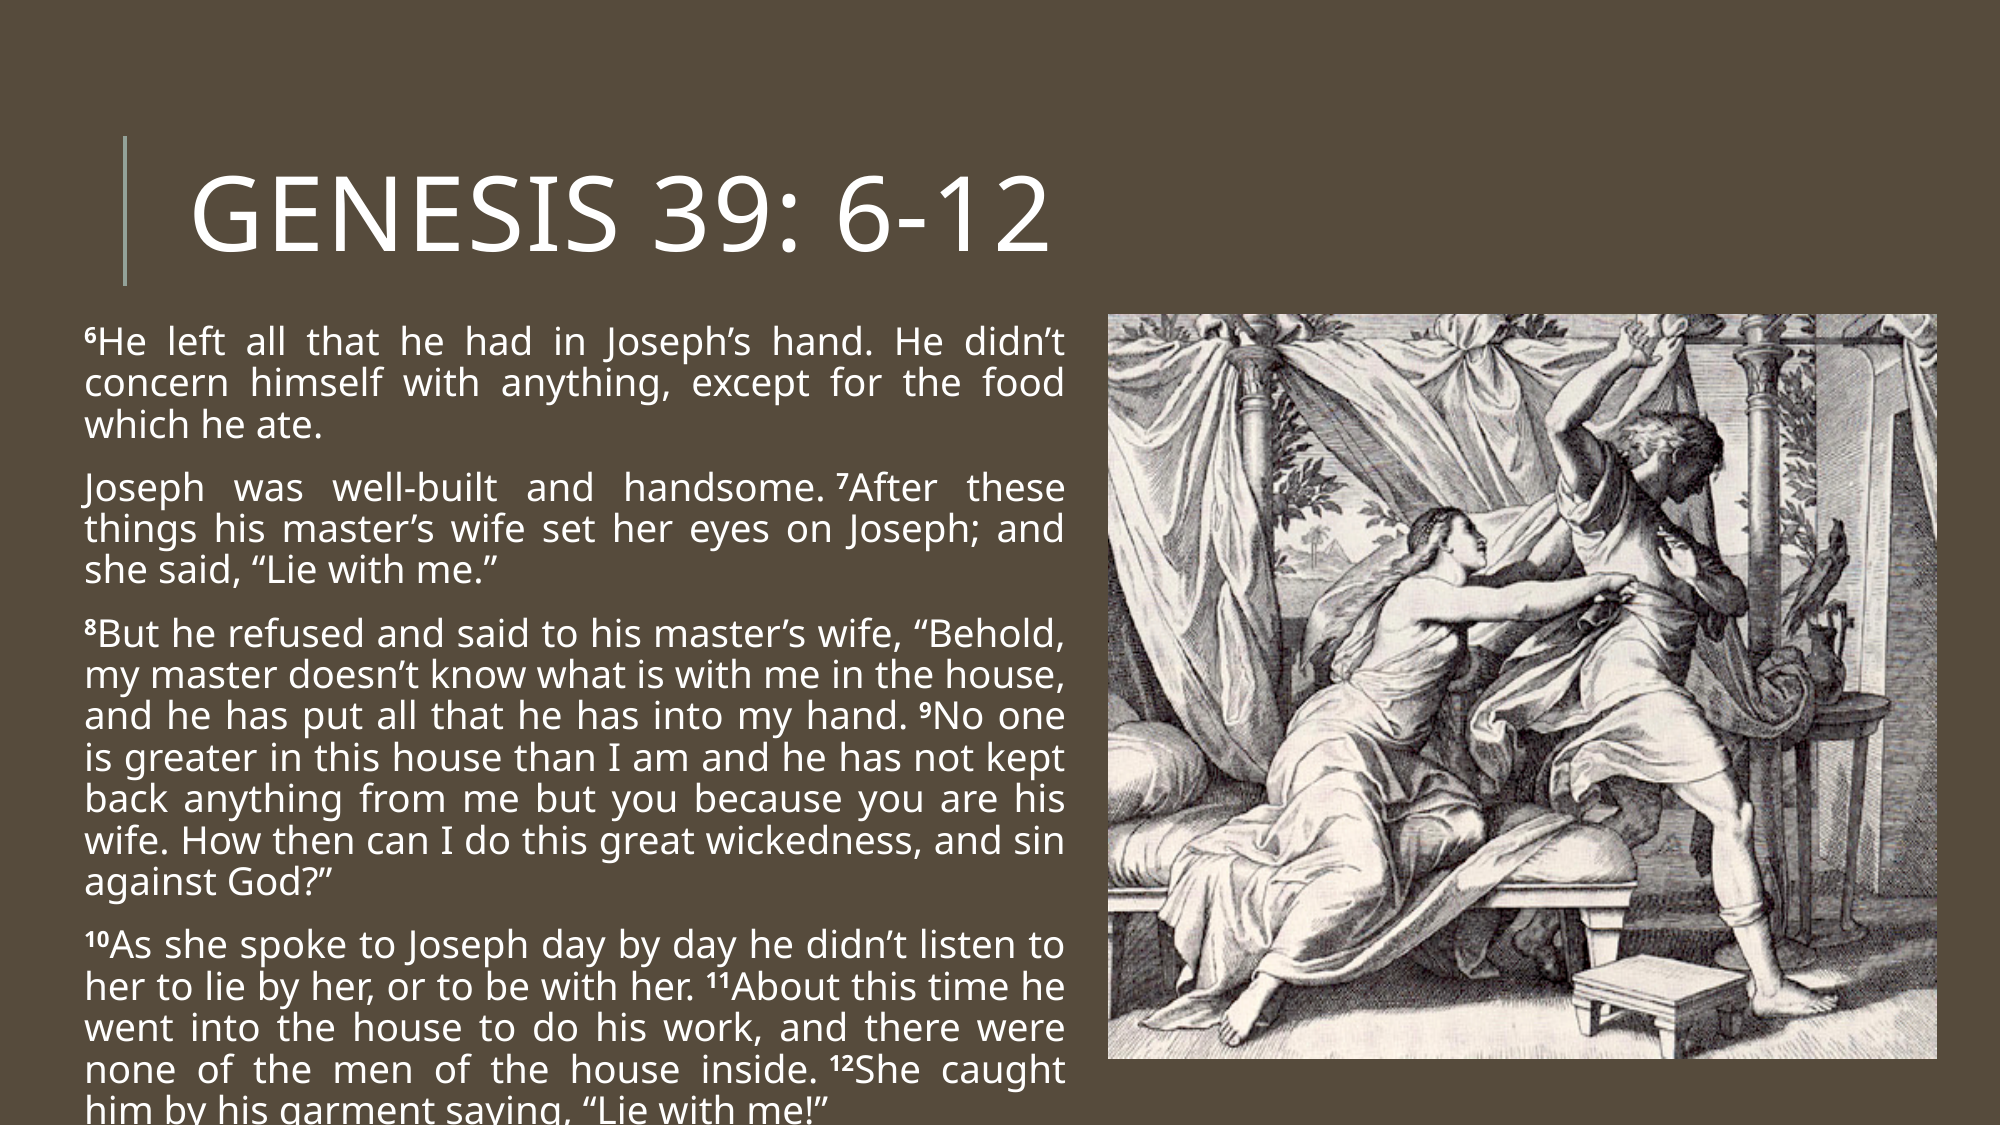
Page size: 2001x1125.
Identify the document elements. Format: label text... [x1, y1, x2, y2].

picture [1108, 314, 1937, 1060]
list 6He left all that he had in Joseph’s hand. He didn’t concern himself with anything, except for the food which he ate. Joseph was well-built and handsome. 7After these things his master’s wife set her eyes on Joseph; and she said, “Lie with me.” 8But he refused and said to his master’s wife, “Behold, my master doesn’t know what is with me in the house, and he has put all that he has into my hand. 9No one is greater in this house than I am and he has not kept back anything from me but you because you are his wife. How then can I do this great wickedness, and sin against God?” 10As she spoke to Joseph day by day he didn’t listen to her to lie by her, or to be with her. 11About this time he went into the house to do his work, and there were none of the men of the house inside. 12She caught him by his garment saying, “Lie with me!” [63, 314, 1074, 1125]
title Genesis 39: 6-12 [173, 98, 1113, 345]
